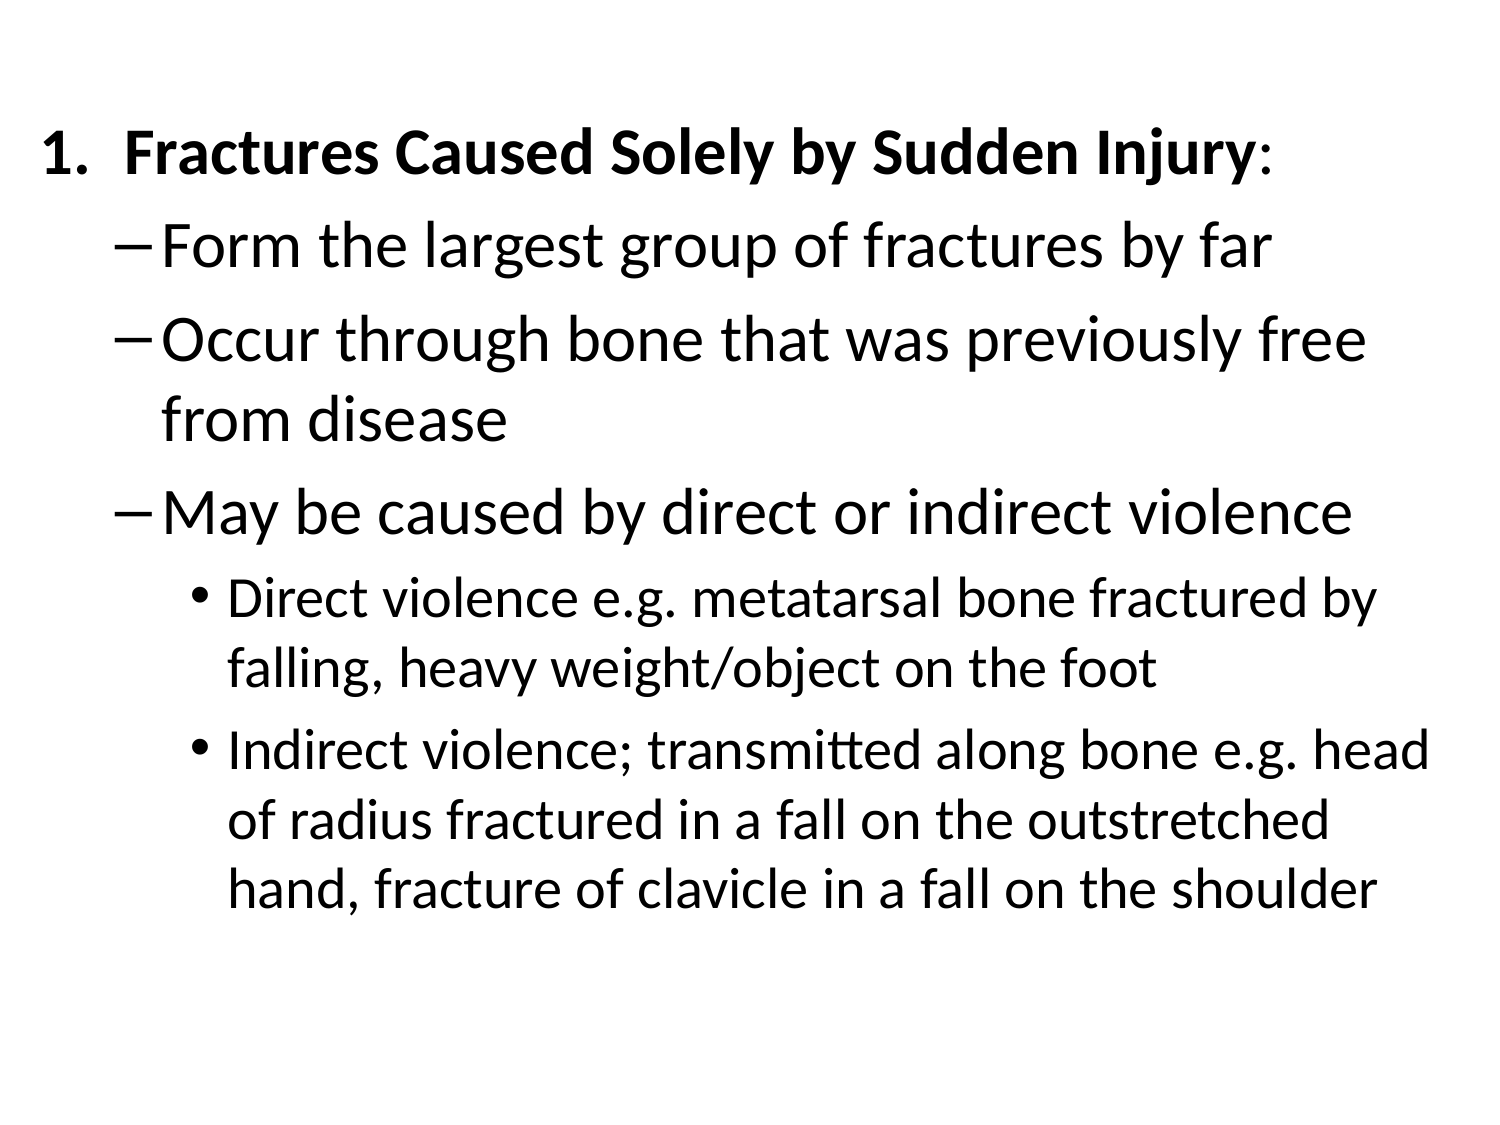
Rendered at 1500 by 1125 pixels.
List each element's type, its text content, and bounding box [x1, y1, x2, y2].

list Fractures Caused Solely by Sudden Injury: Form the largest group of fractures by far Occur through bone that was previously free from disease May be caused by direct or indirect violence Direct violence e.g. metatarsal bone fractured by falling, heavy weight/object on the foot Indirect violence; transmitted along bone e.g. head of radius fractured in a fall on the outstretched hand, fracture of clavicle in a fall on the shoulder [24, 99, 1475, 1100]
